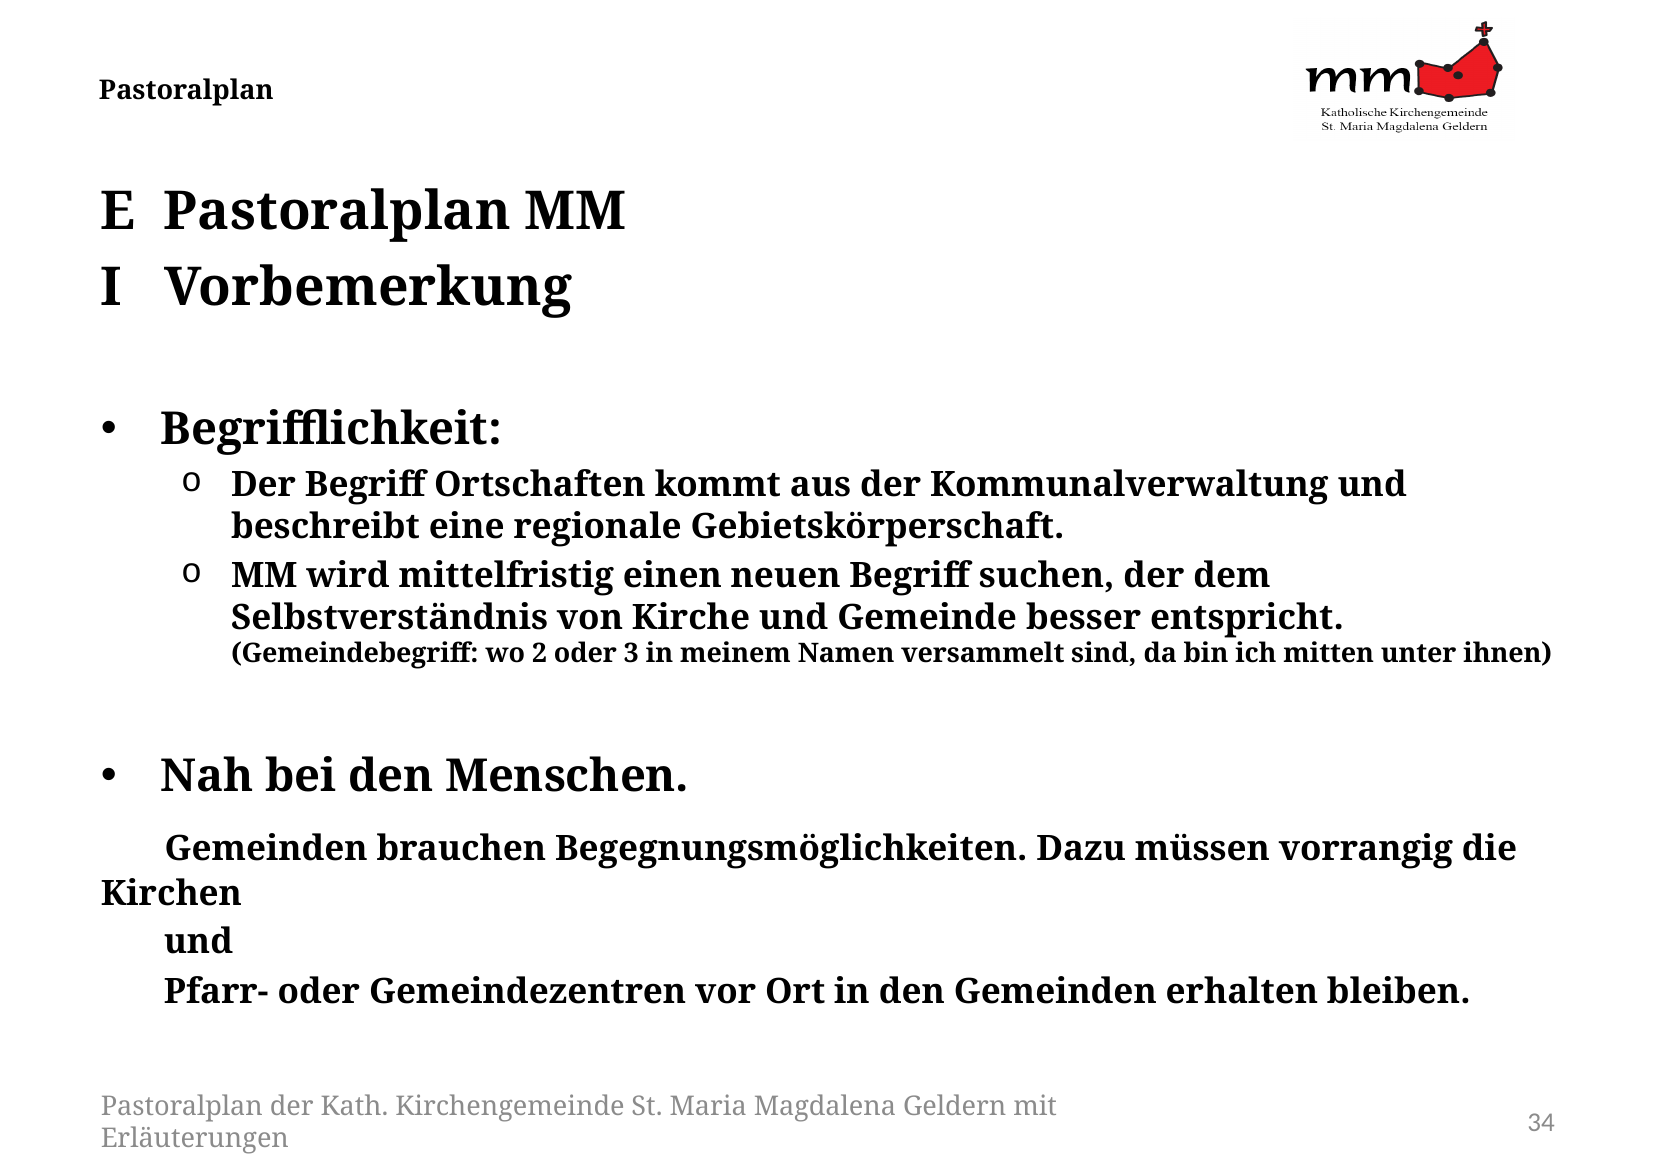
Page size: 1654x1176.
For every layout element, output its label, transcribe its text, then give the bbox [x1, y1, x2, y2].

title Pastoralplan [82, 32, 1517, 156]
picture [1293, 17, 1516, 142]
footer Pastoralplan der Kath. Kirchengemeinde St. Maria Magdalena Geldern mit Erläuterungen [84, 1089, 1089, 1152]
list E Pastoralplan MM I Vorbemerkung Begrifflichkeit: Der Begriff Ortschaften kommt aus der Kommunalverwaltung und beschreibt eine regionale Gebietskörperschaft. MM wird mittelfristig einen neuen Begriff suchen, der dem Selbstverständnis von Kirche und Gemeinde besser entspricht. (Gemeindebegriff: wo 2 oder 3 in meinem Namen versammelt sind, da bin ich mitten unter ihnen) Nah bei den Menschen. Gemeinden brauchen Begegnungsmöglichkeiten. Dazu müssen vorrangig die Kirchen und Pfarr- oder Gemeindezentren vor Ort in den Gemeinden erhalten bleiben. [84, 168, 1573, 1050]
slide_number 34 [1185, 1089, 1571, 1152]
